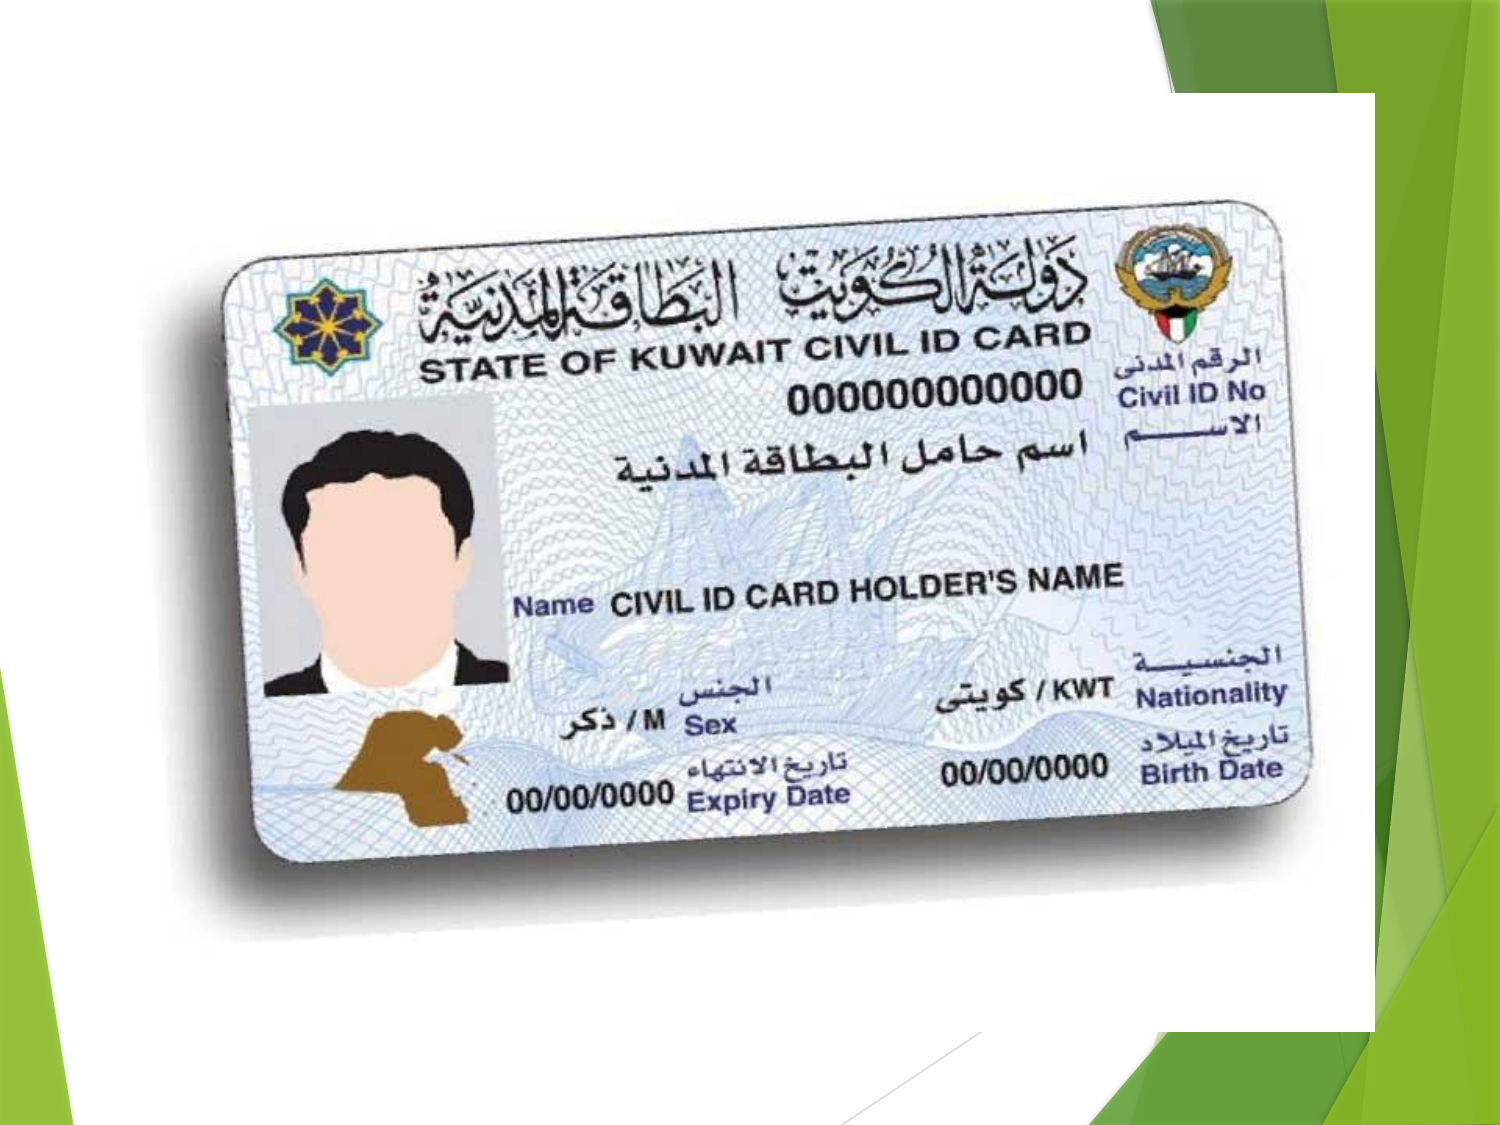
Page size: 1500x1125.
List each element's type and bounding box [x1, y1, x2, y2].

picture [124, 93, 1376, 1032]
